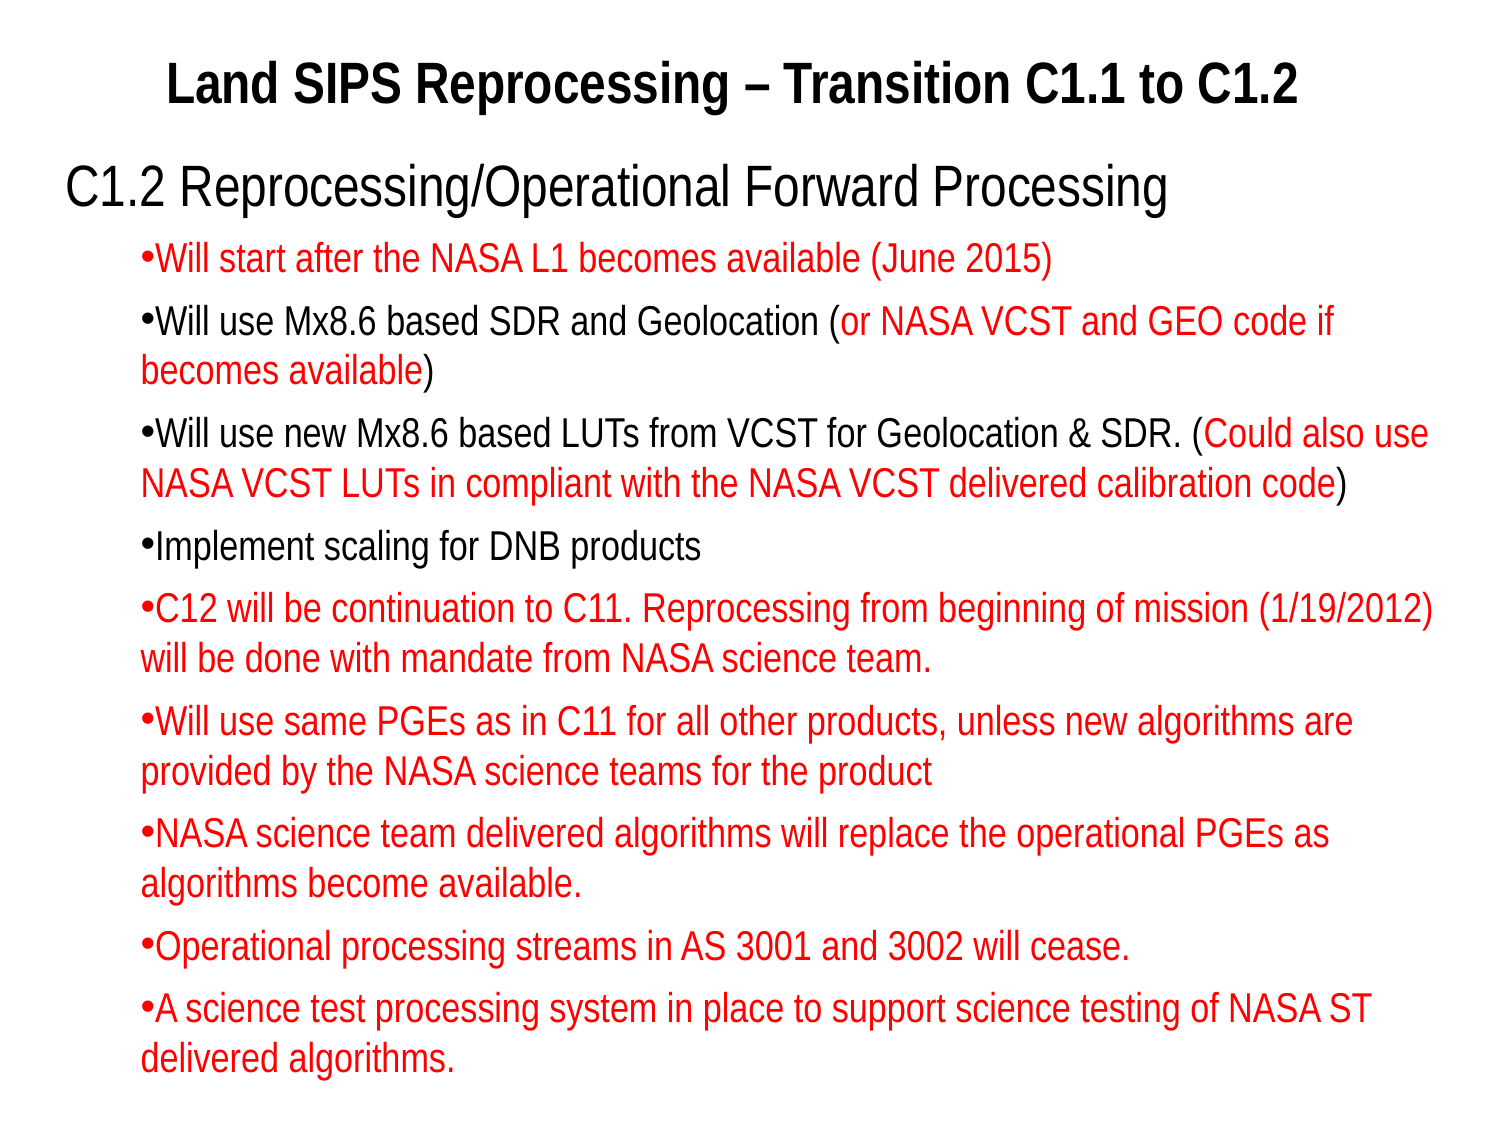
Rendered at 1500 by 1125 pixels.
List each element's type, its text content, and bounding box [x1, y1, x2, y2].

title Land SIPS Reprocessing – Transition C1.1 to C1.2 [94, 35, 1370, 125]
subtitle C1.2 Reprocessing/Operational Forward Processing Will start after the NASA L1 becomes available (June 2015) Will use Mx8.6 based SDR and Geolocation (or NASA VCST and GEO code if becomes available) Will use new Mx8.6 based LUTs from VCST for Geolocation & SDR. (Could also use NASA VCST LUTs in compliant with the NASA VCST delivered calibration code) Implement scaling for DNB products C12 will be continuation to C11. Reprocessing from beginning of mission (1/19/2012) will be done with mandate from NASA science team. Will use same PGEs as in C11 for all other products, unless new algorithms are provided by the NASA science teams for the product NASA science team delivered algorithms will replace the operational PGEs as algorithms become available. Operational processing streams in AS 3001 and 3002 will cease. A science test processing system in place to support science testing of NASA ST delivered algorithms. 2 [50, 140, 1474, 1019]
